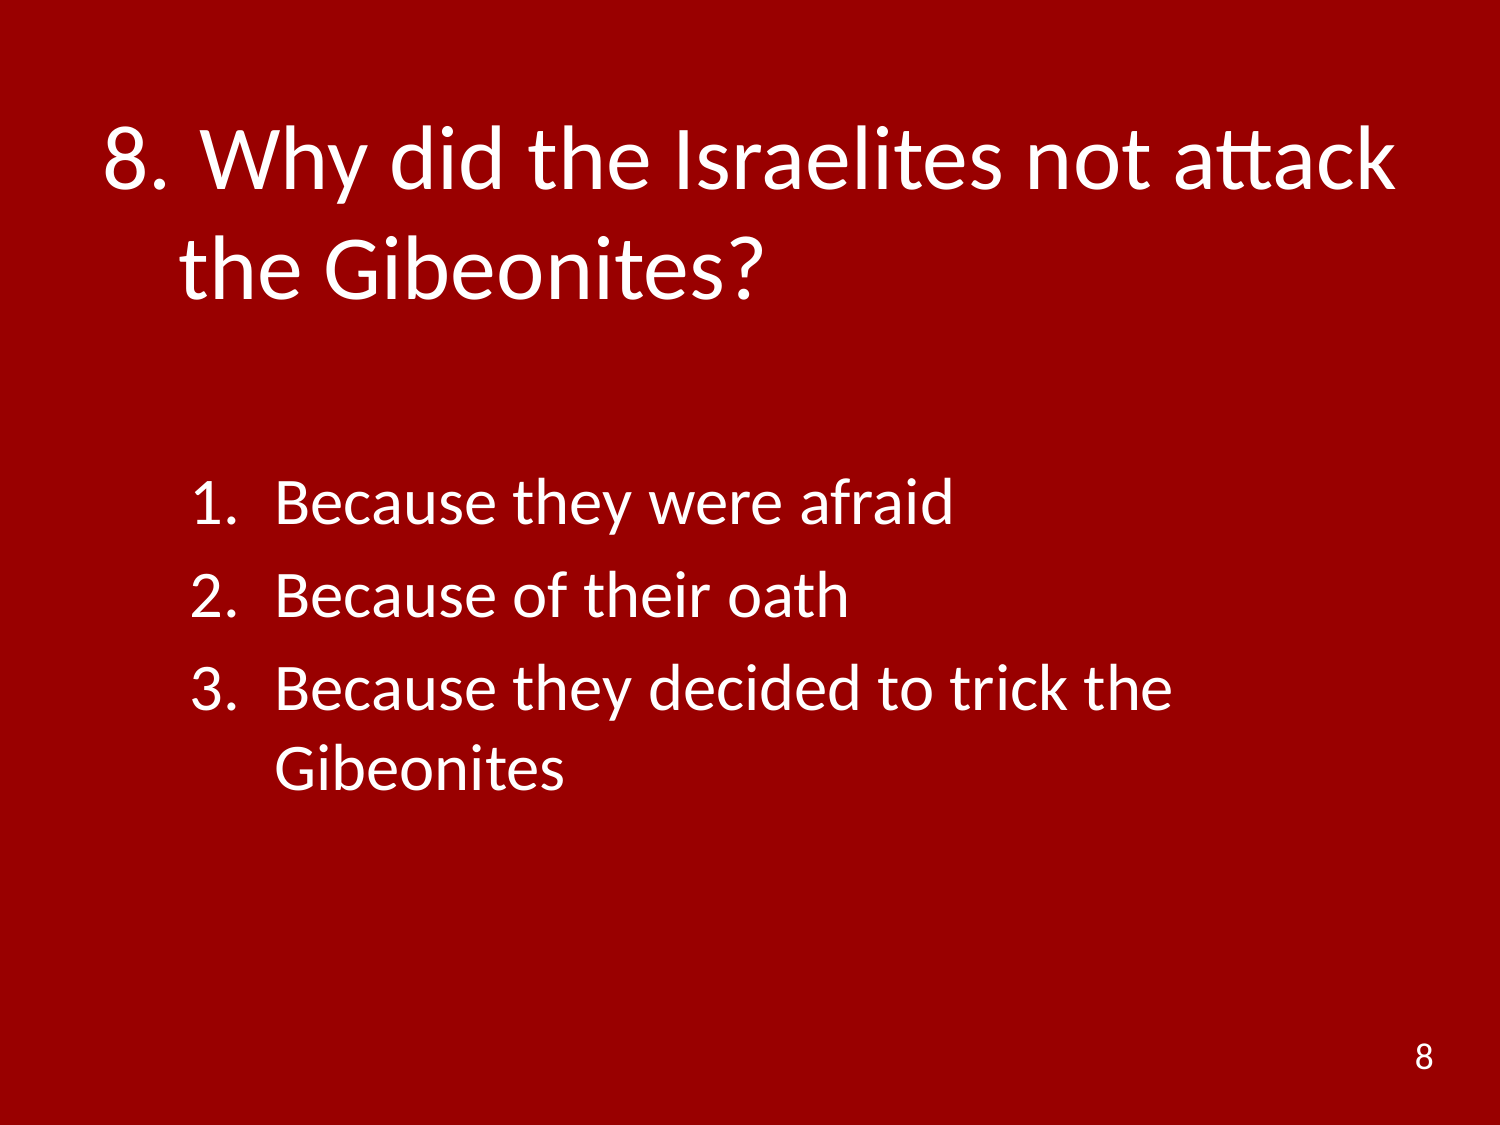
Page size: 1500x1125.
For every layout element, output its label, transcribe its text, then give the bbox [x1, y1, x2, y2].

subtitle Because they were afraid Because of their oath Because they decided to trick the Gibeonites [174, 450, 1375, 850]
text_box 8 [1400, 1024, 1450, 1085]
title 8. Why did the Israelites not attack the Gibeonites? [87, 87, 1425, 329]
